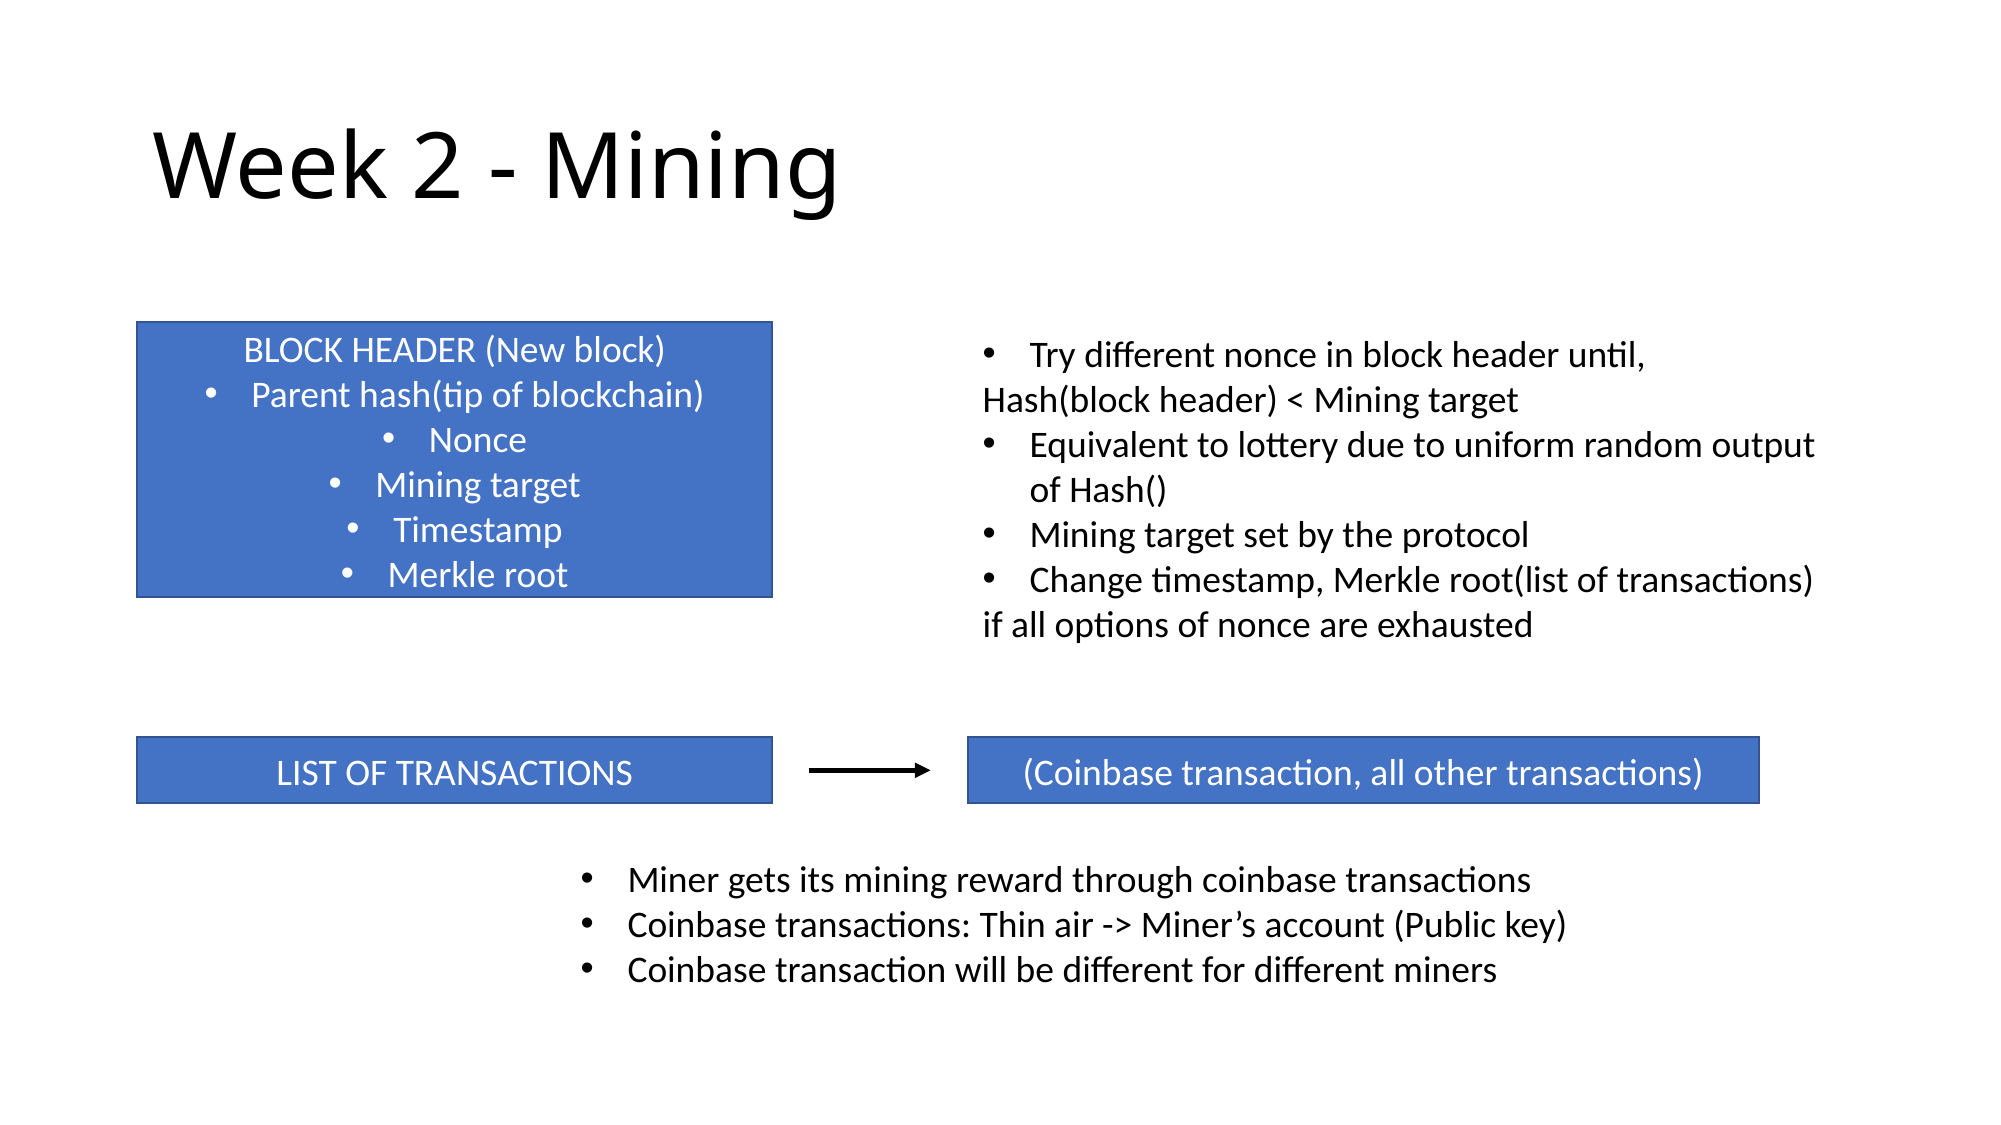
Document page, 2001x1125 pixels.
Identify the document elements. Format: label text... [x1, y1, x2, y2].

text_box LIST OF TRANSACTIONS [136, 736, 773, 804]
title Week 2 - Mining [137, 59, 1863, 278]
text_box (Coinbase transaction, all other transactions) [967, 736, 1760, 804]
text_box Try different nonce in block header until, Hash(block header) < Mining target Equivalent to lottery due to uniform random output of Hash() Mining target set by the protocol Change timestamp, Merkle root(list of transactions) if all options of nonce are exhausted [967, 322, 1863, 652]
text_box Miner gets its mining reward through coinbase transactions Coinbase transactions: Thin air -> Miner’s account (Public key) Coinbase transaction will be different for different miners [565, 847, 1584, 998]
text_box BLOCK HEADER (New block) Parent hash(tip of blockchain) Nonce Mining target Timestamp Merkle root [136, 321, 773, 598]
